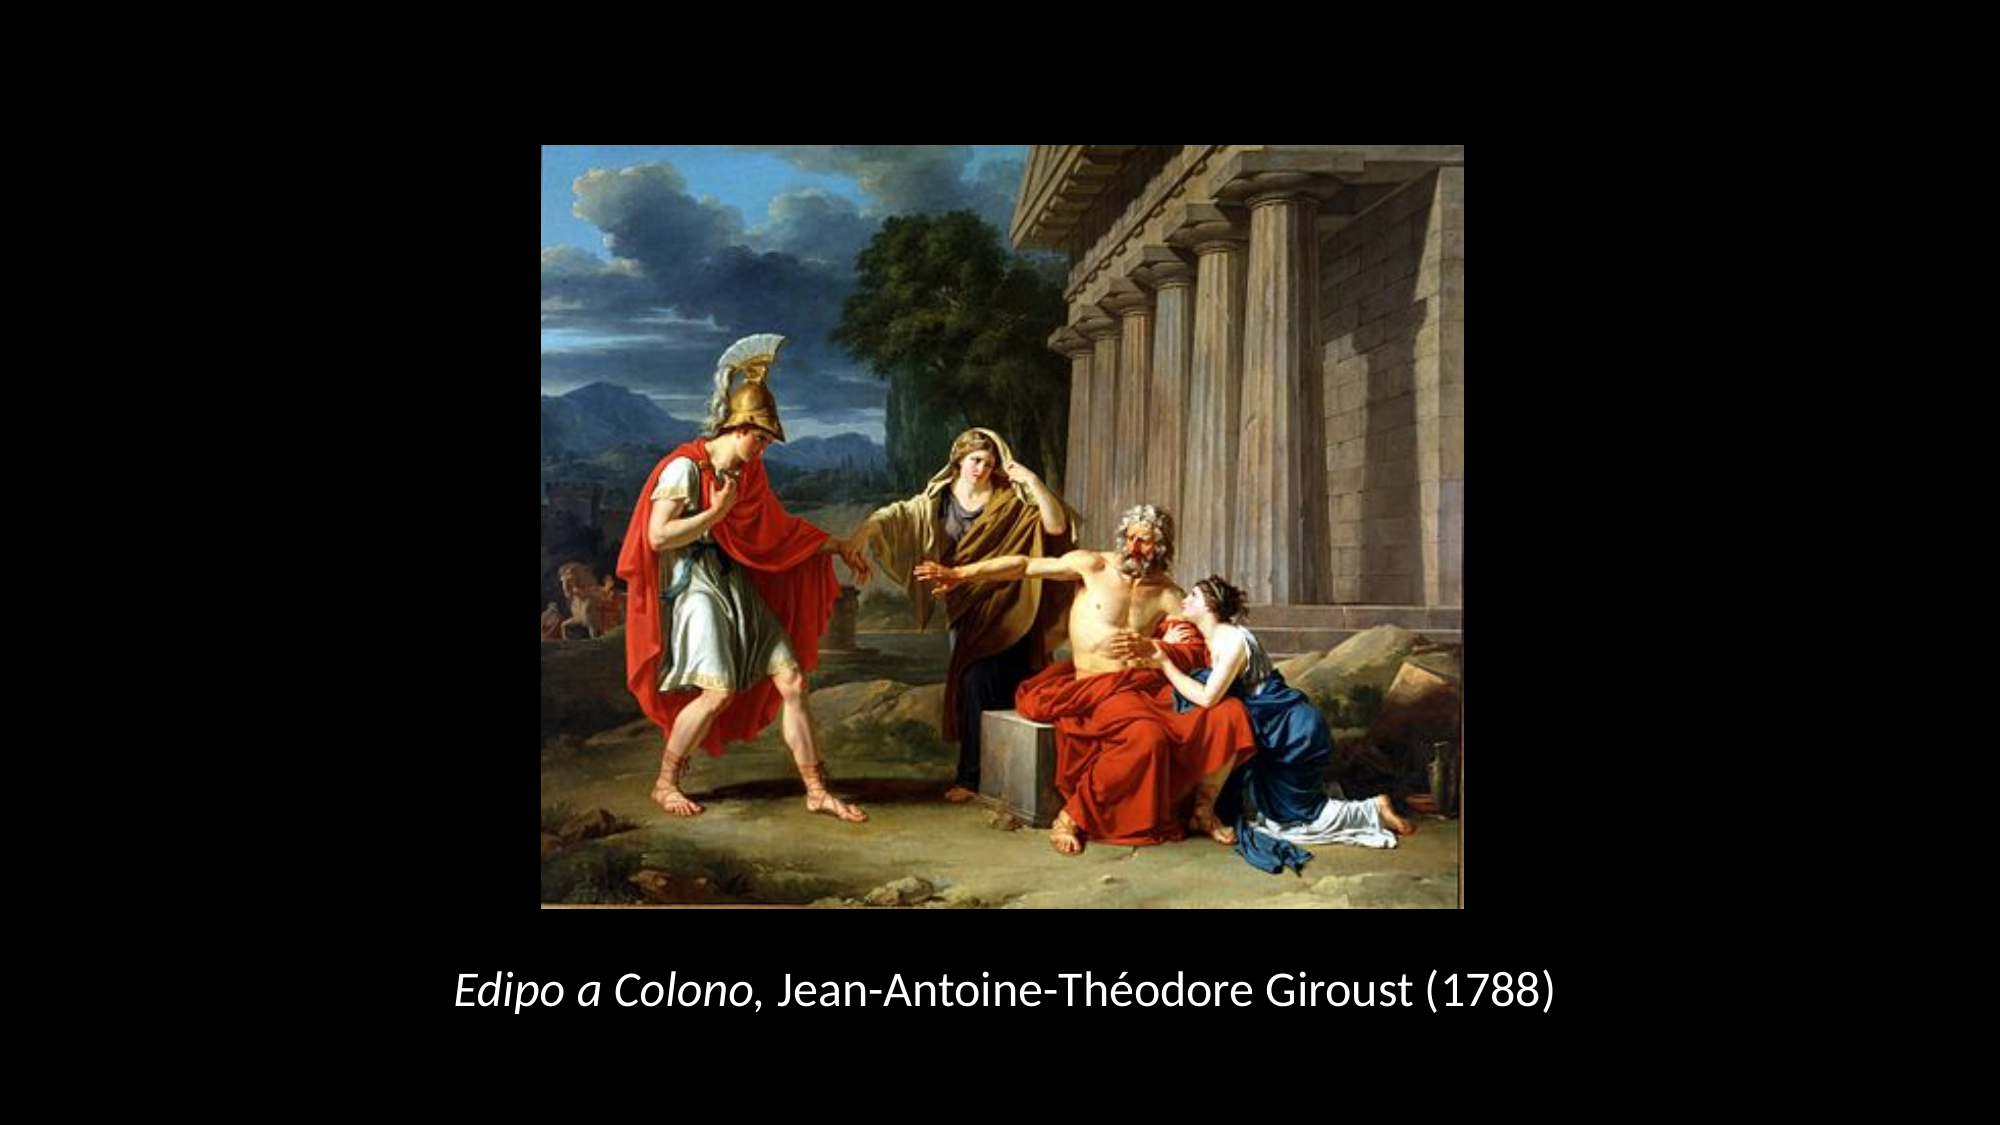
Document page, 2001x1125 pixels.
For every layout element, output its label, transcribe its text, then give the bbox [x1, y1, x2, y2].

text_box Edipo a Colono, Jean-Antoine-Théodore Giroust (1788) [438, 949, 1603, 1025]
picture [541, 145, 1464, 909]
